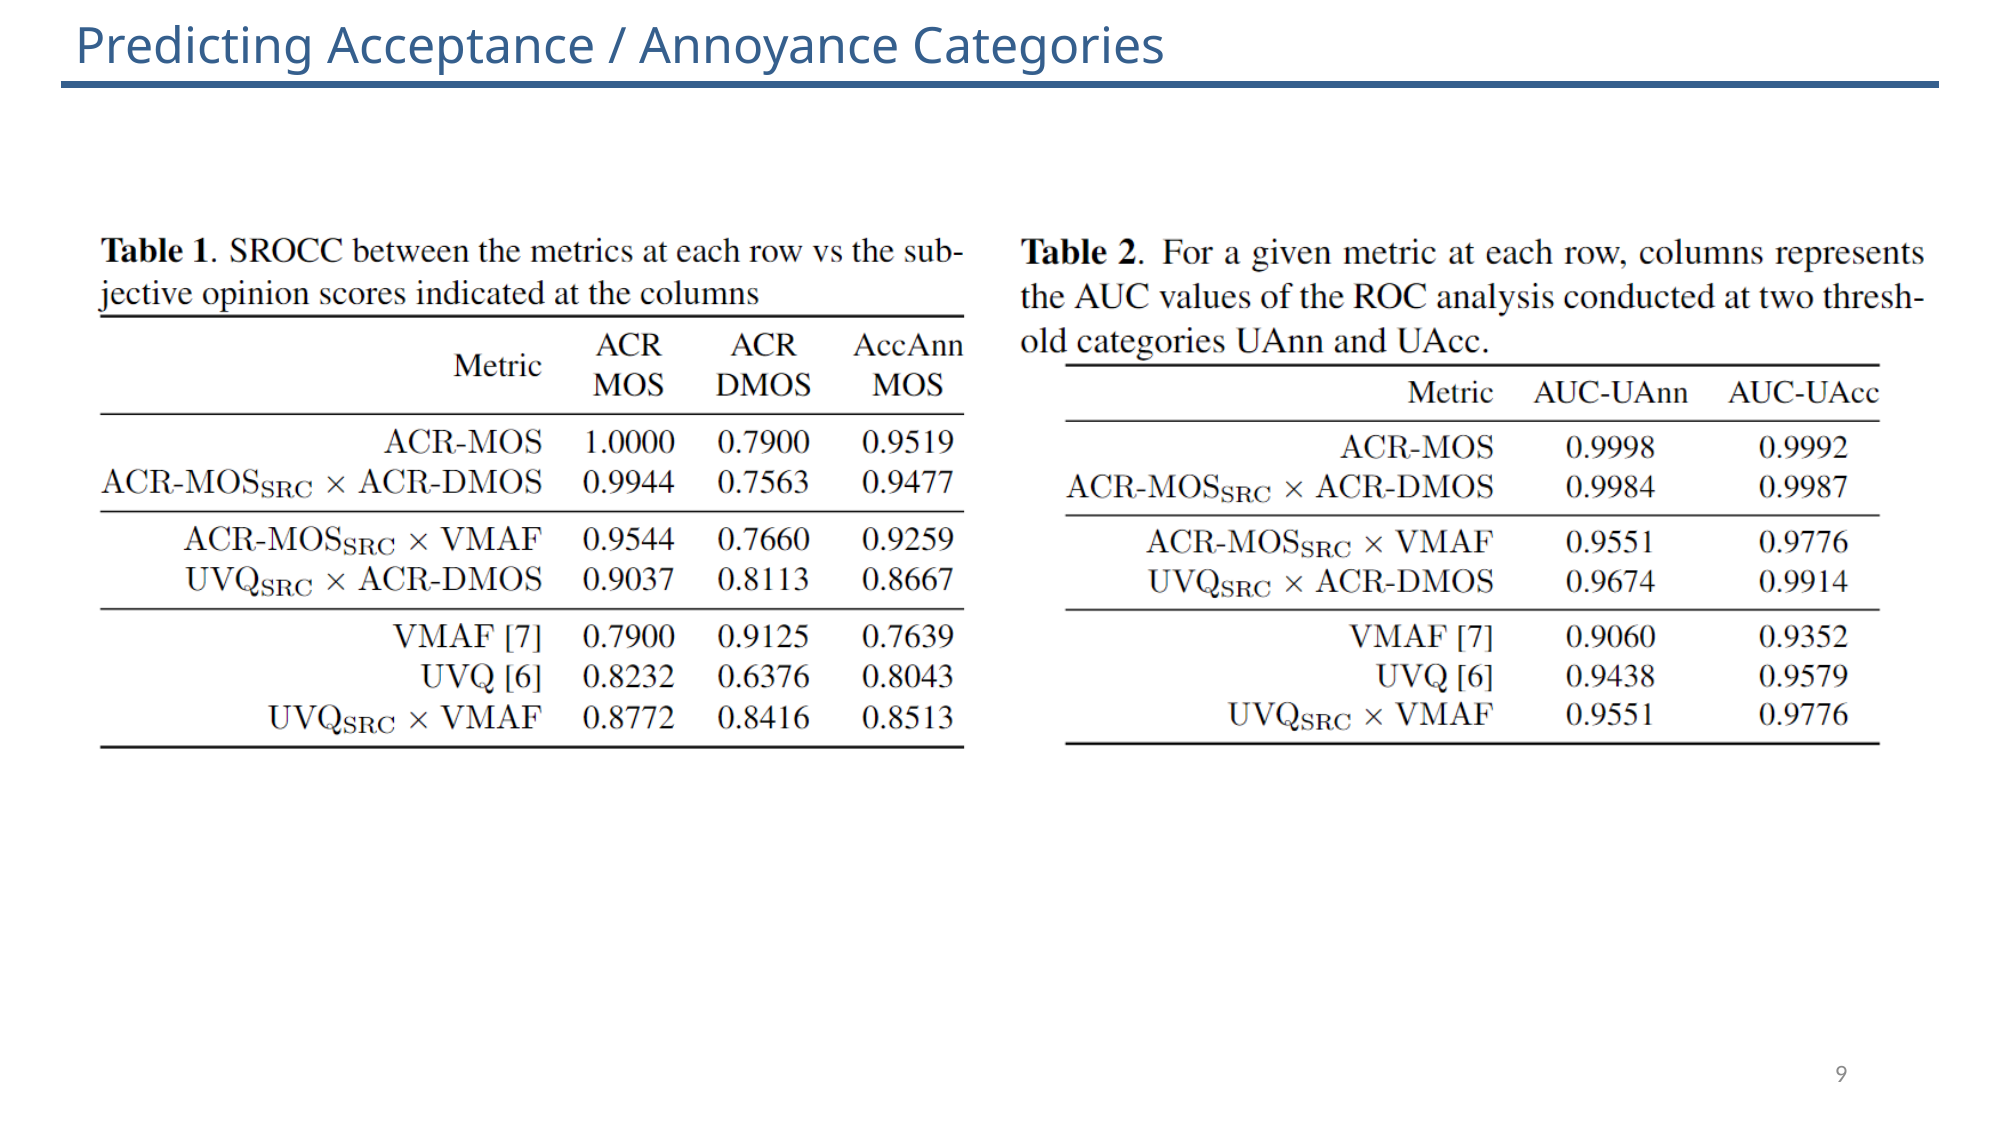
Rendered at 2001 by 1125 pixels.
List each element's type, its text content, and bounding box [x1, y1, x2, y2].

title Predicting Acceptance / Annoyance Categories [60, 1, 1940, 82]
slide_number 9 [1412, 1042, 1863, 1103]
picture [80, 215, 979, 765]
picture [999, 198, 1961, 786]
